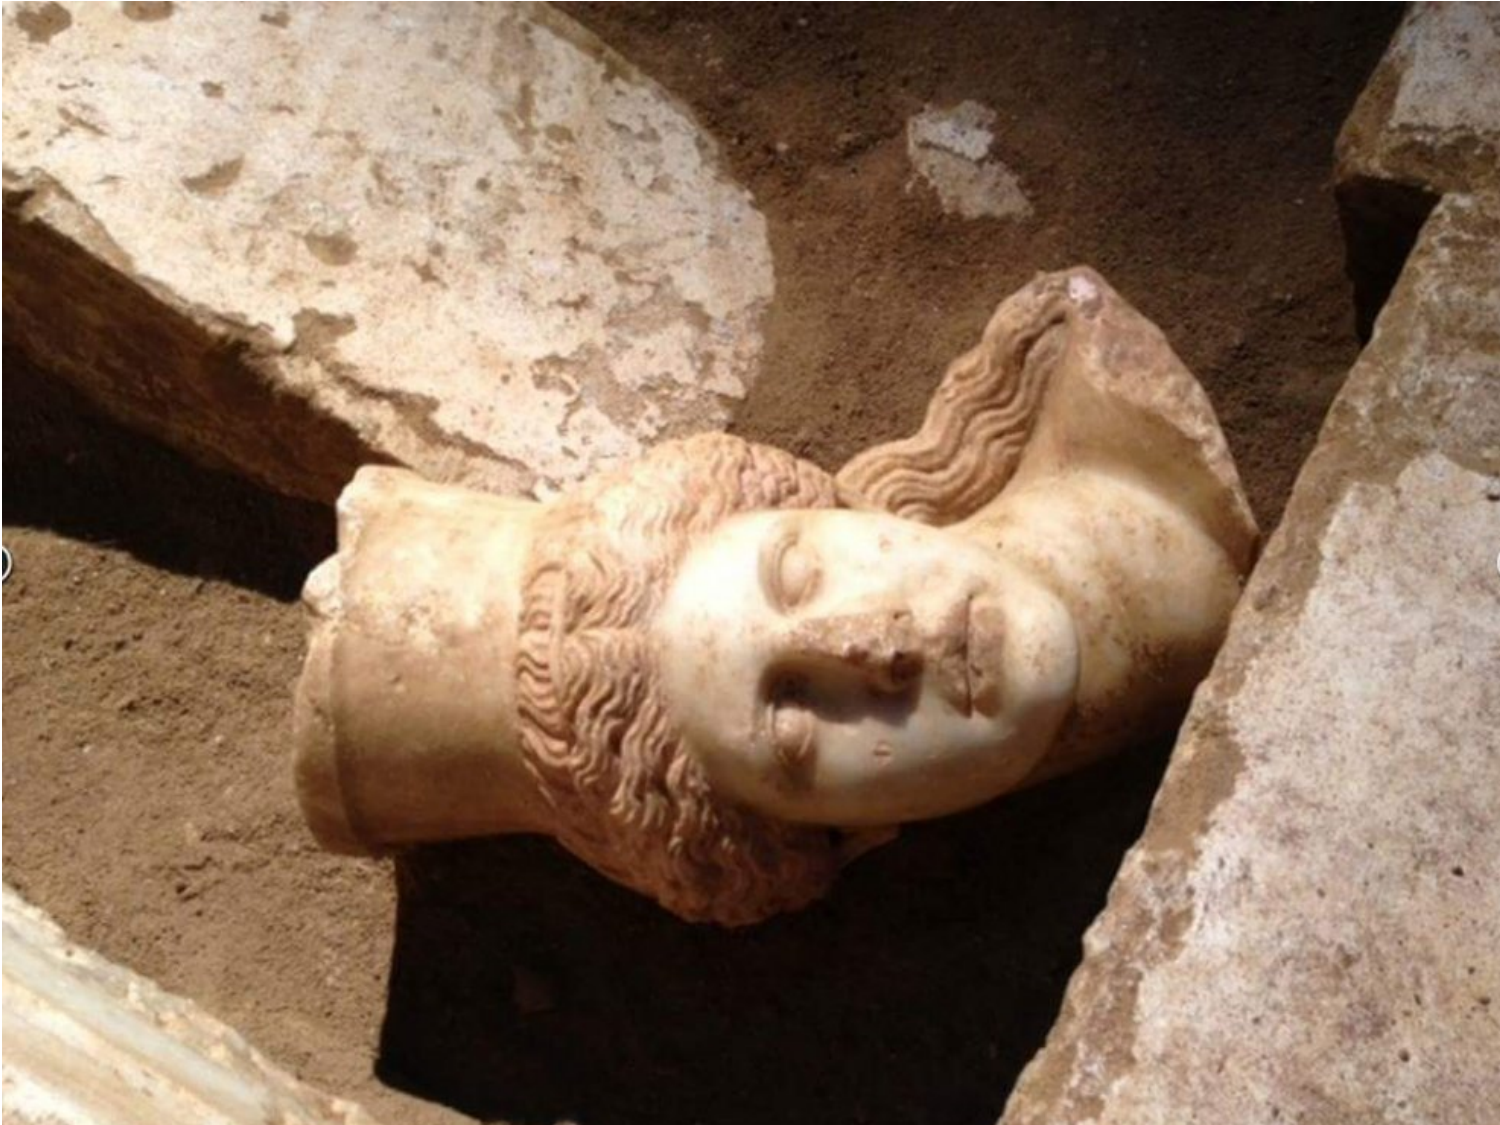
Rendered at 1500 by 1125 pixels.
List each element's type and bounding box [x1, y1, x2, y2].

list [2, 0, 1500, 1125]
